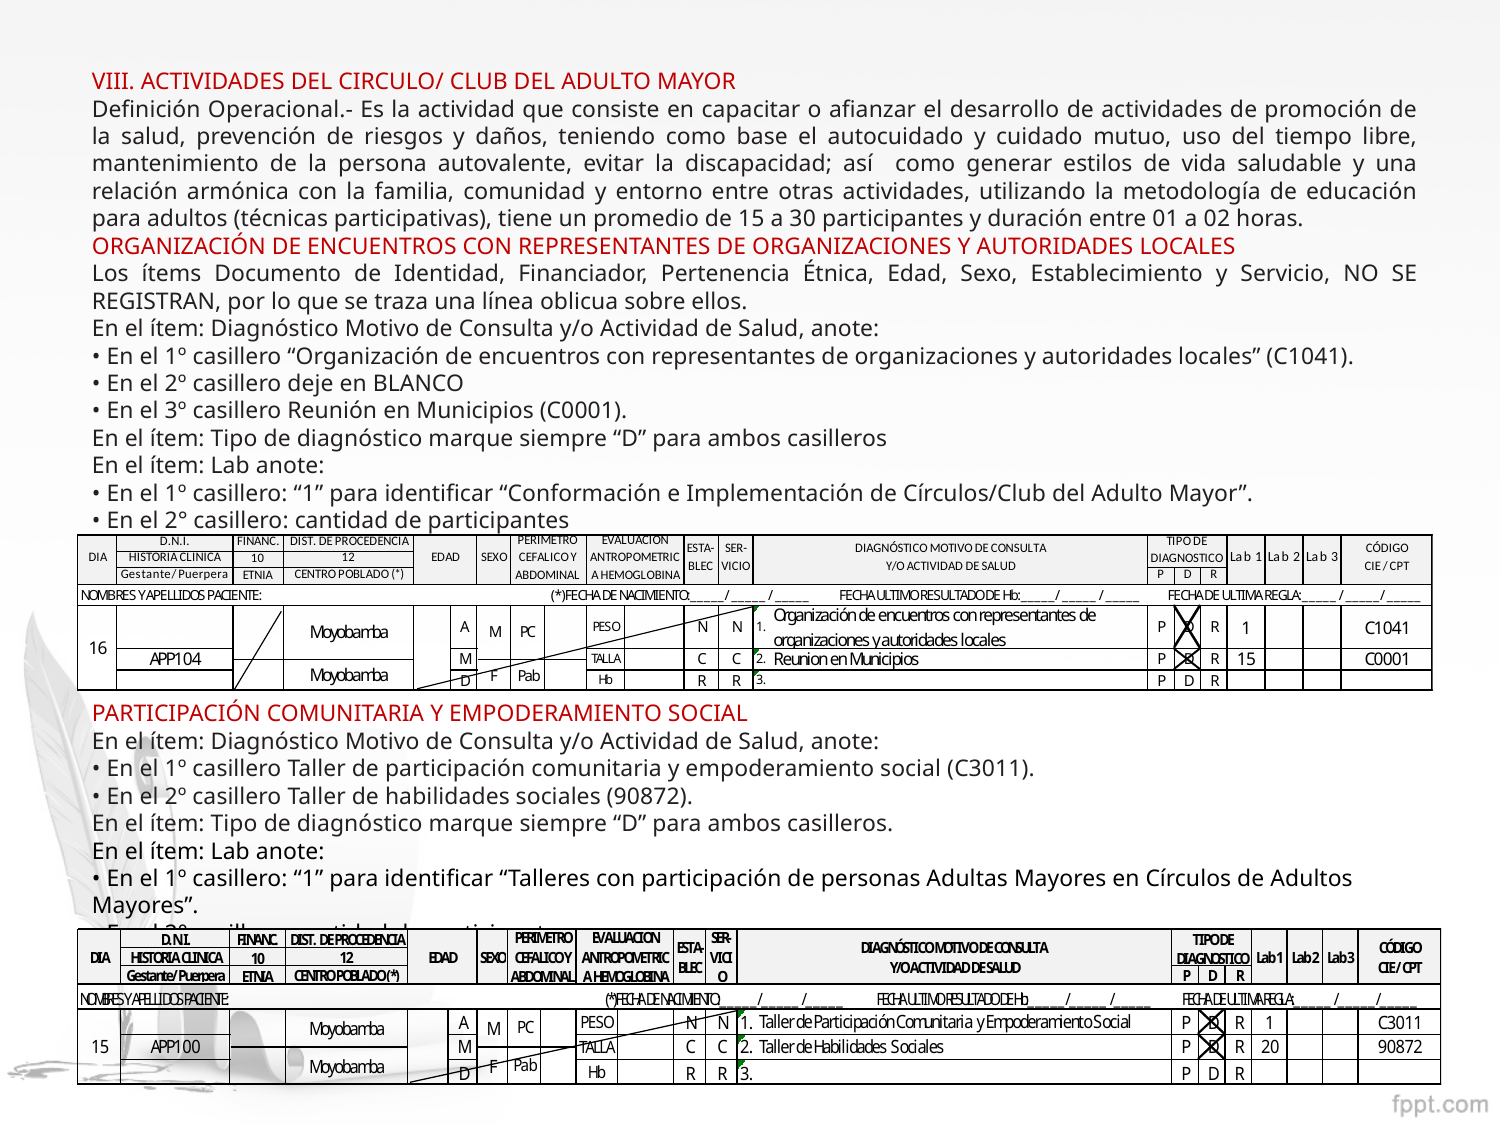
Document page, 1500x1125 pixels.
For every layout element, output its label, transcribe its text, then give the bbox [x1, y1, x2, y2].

picture [77, 534, 1434, 692]
text_box VIII. ACTIVIDADES DEL CIRCULO/ CLUB DEL ADULTO MAYOR Definición Operacional.- Es la actividad que consiste en capacitar o afianzar el desarrollo de actividades de promoción de la salud, prevención de riesgos y daños, teniendo como base el autocuidado y cuidado mutuo, uso del tiempo libre, mantenimiento de la persona autovalente, evitar la discapacidad; así como generar estilos de vida saludable y una relación armónica con la familia, comunidad y entorno entre otras actividades, utilizando la metodología de educación para adultos (técnicas participativas), tiene un promedio de 15 a 30 participantes y duración entre 01 a 02 horas. ORGANIZACIÓN DE ENCUENTROS CON REPRESENTANTES DE ORGANIZACIONES Y AUTORIDADES LOCALES Los ítems Documento de Identidad, Financiador, Pertenencia Étnica, Edad, Sexo, Establecimiento y Servicio, NO SE REGISTRAN, por lo que se traza una línea oblicua sobre ellos. En el ítem: Diagnóstico Motivo de Consulta y/o Actividad de Salud, anote: • En el 1º casillero “Organización de encuentros con representantes de organizaciones y autoridades locales” (C1041). • En el 2º casillero deje en BLANCO • En el 3º casillero Reunión en Municipios (C0001). En el ítem: Tipo de diagnóstico marque siempre “D” para ambos casilleros En el ítem: Lab anote: • En el 1º casillero: “1” para identificar “Conformación e Implementación de Círculos/Club del Adulto Mayor”. • En el 2° casillero: cantidad de participantes • En el 3º casillero deje en BLANCO [77, 59, 1434, 534]
text_box PARTICIPACIÓN COMUNITARIA Y EMPODERAMIENTO SOCIAL En el ítem: Diagnóstico Motivo de Consulta y/o Actividad de Salud, anote: • En el 1º casillero Taller de participación comunitaria y empoderamiento social (C3011). • En el 2º casillero Taller de habilidades sociales (90872). En el ítem: Tipo de diagnóstico marque siempre “D” para ambos casilleros. En el ítem: Lab anote: • En el 1º casillero: “1” para identificar “Talleres con participación de personas Adultas Mayores en Círculos de Adultos Mayores”. • En el 2° casillero: cantidad de participantes. [77, 691, 1443, 928]
picture [77, 928, 1443, 1086]
